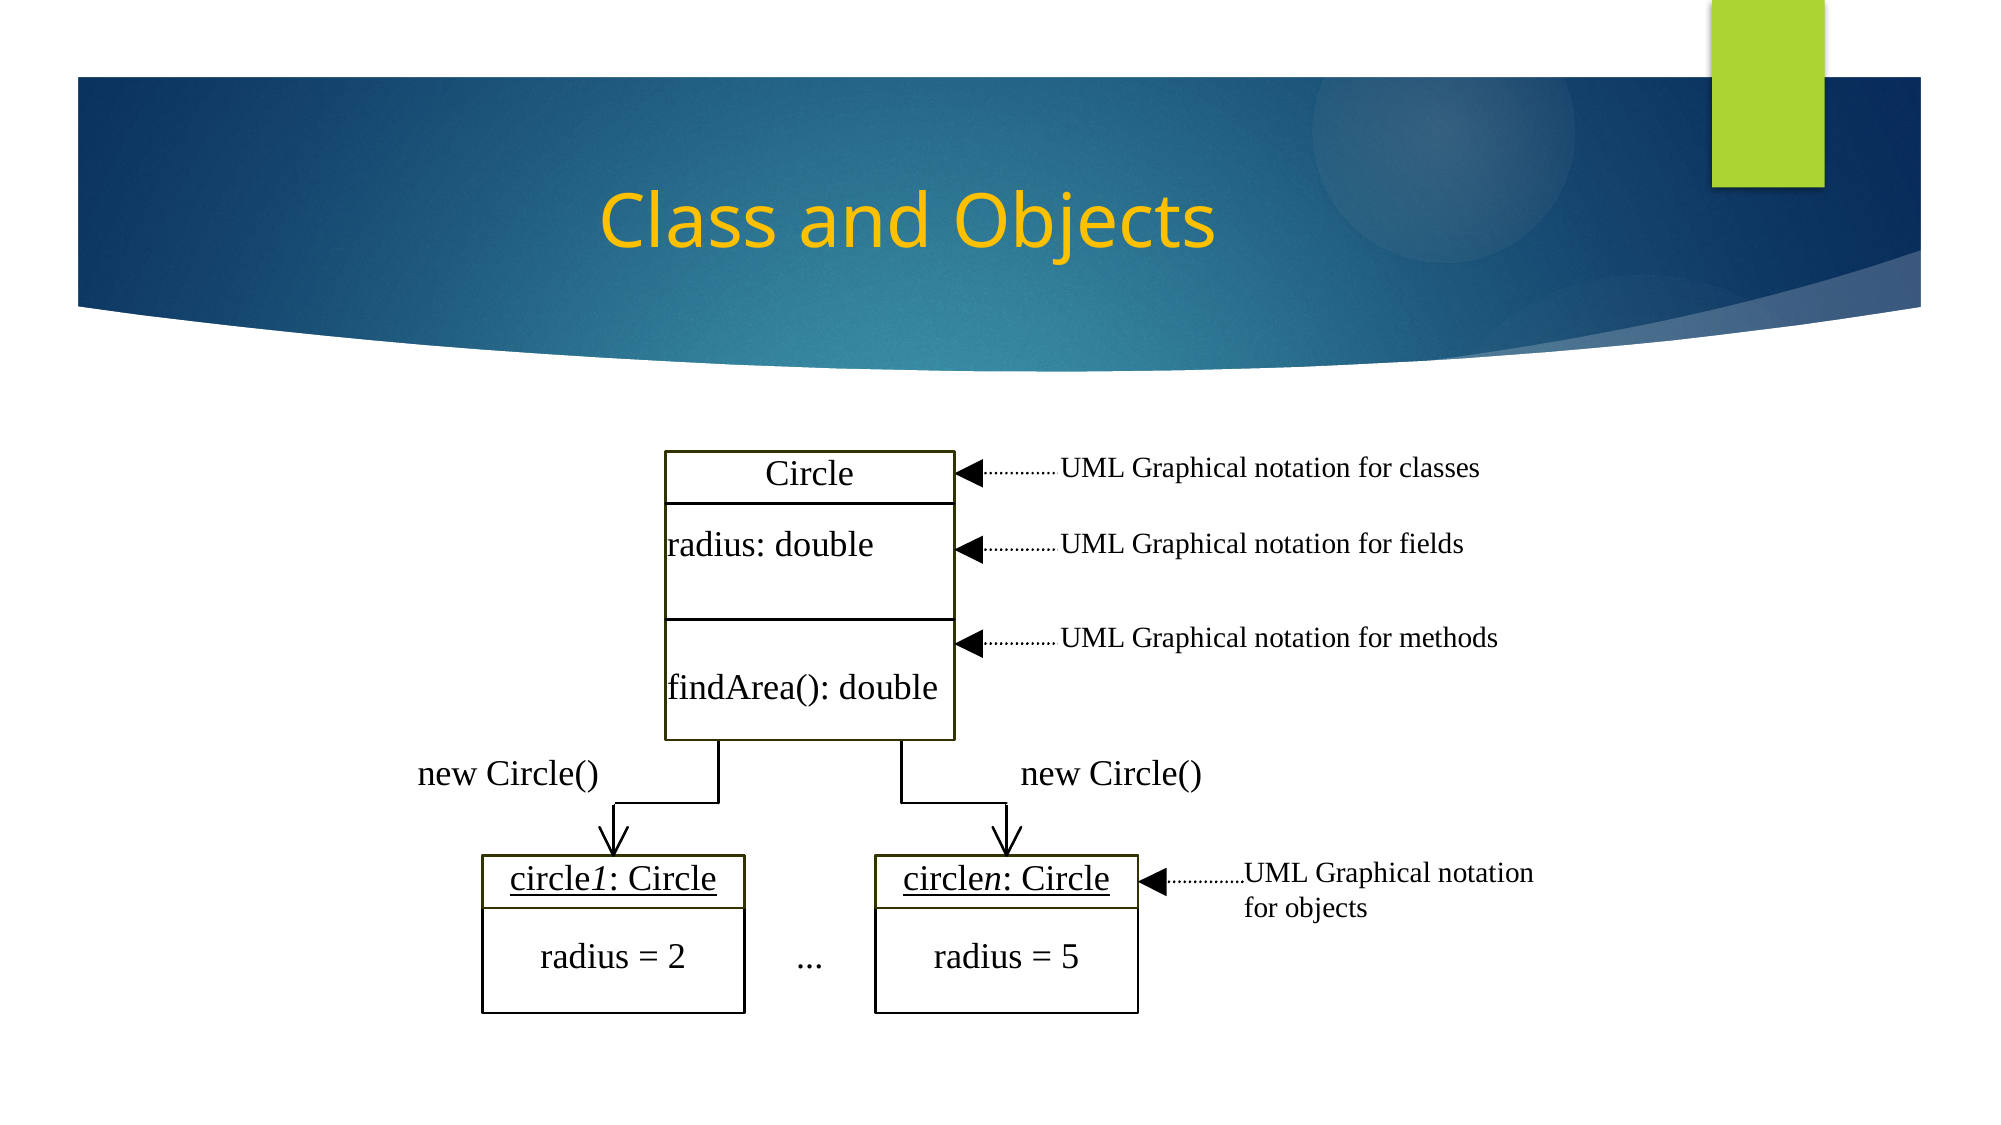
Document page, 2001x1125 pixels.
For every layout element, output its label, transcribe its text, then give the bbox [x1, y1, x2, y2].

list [377, 409, 1623, 1066]
title Class and Objects [189, 159, 1627, 276]
